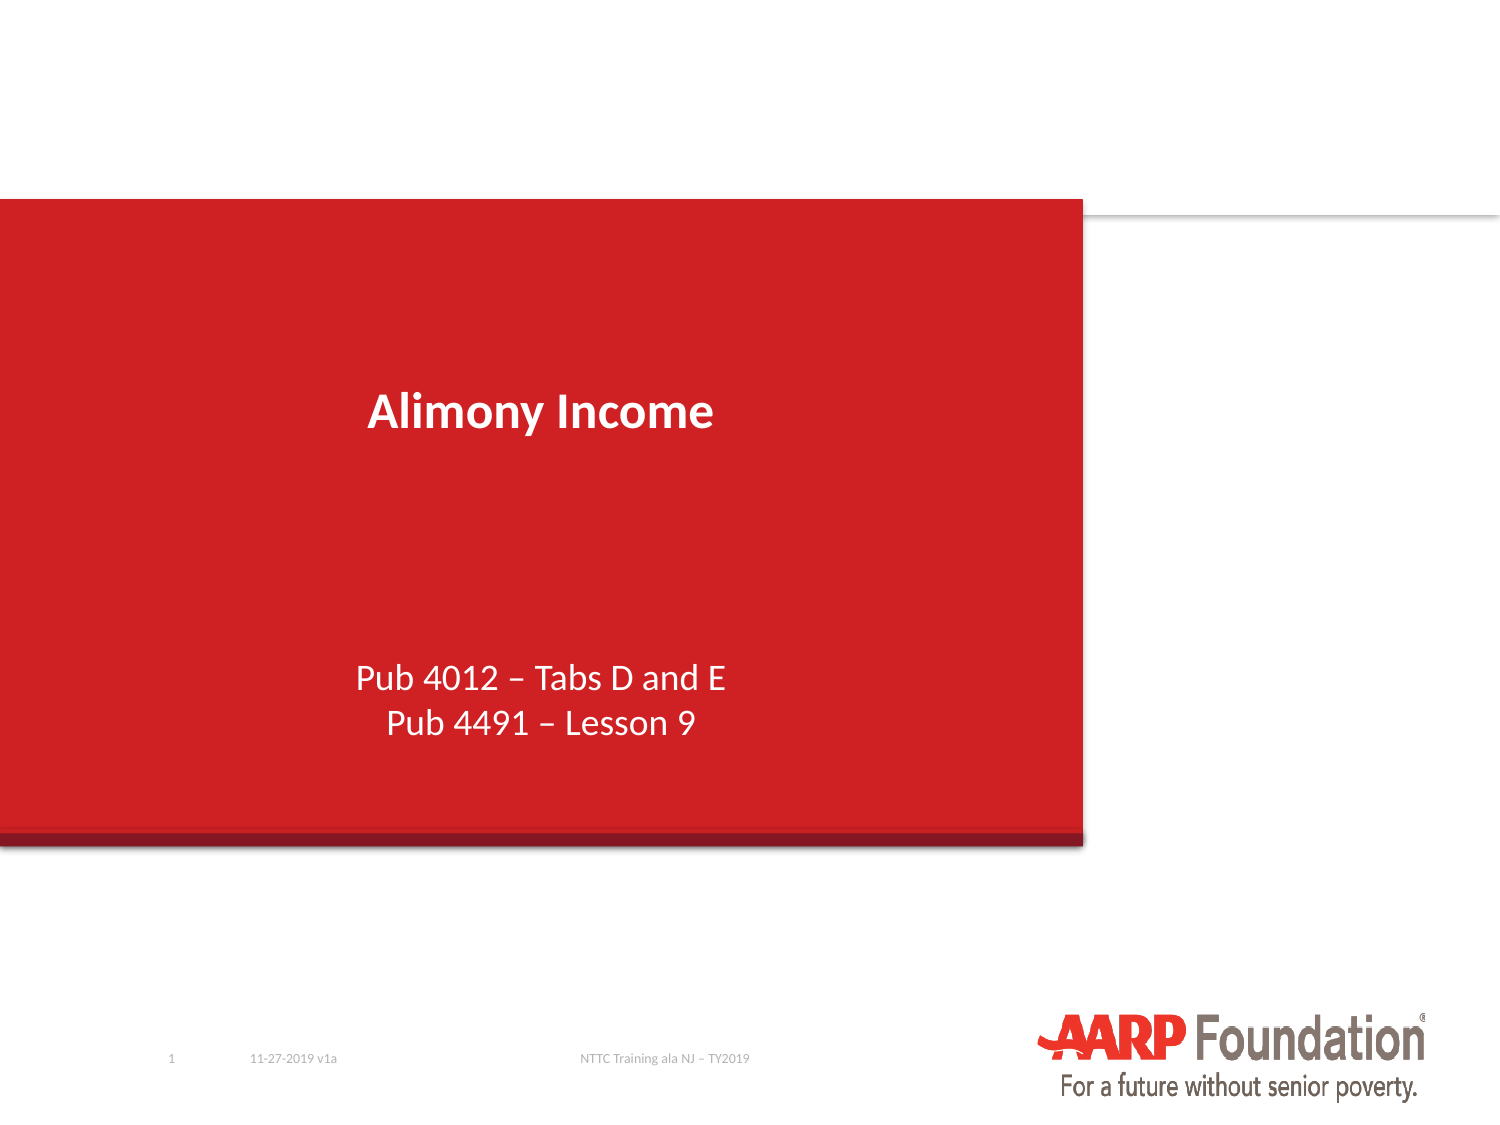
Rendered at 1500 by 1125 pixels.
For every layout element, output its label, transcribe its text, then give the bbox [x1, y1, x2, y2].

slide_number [234, 1027, 399, 1088]
slide_number 1 [75, 1027, 191, 1088]
footer NTTC Training ala NJ – TY2019 [427, 1027, 903, 1088]
title Alimony Income [112, 307, 971, 508]
subtitle Pub 4012 – Tabs D and E Pub 4491 – Lesson 9 [112, 606, 970, 789]
